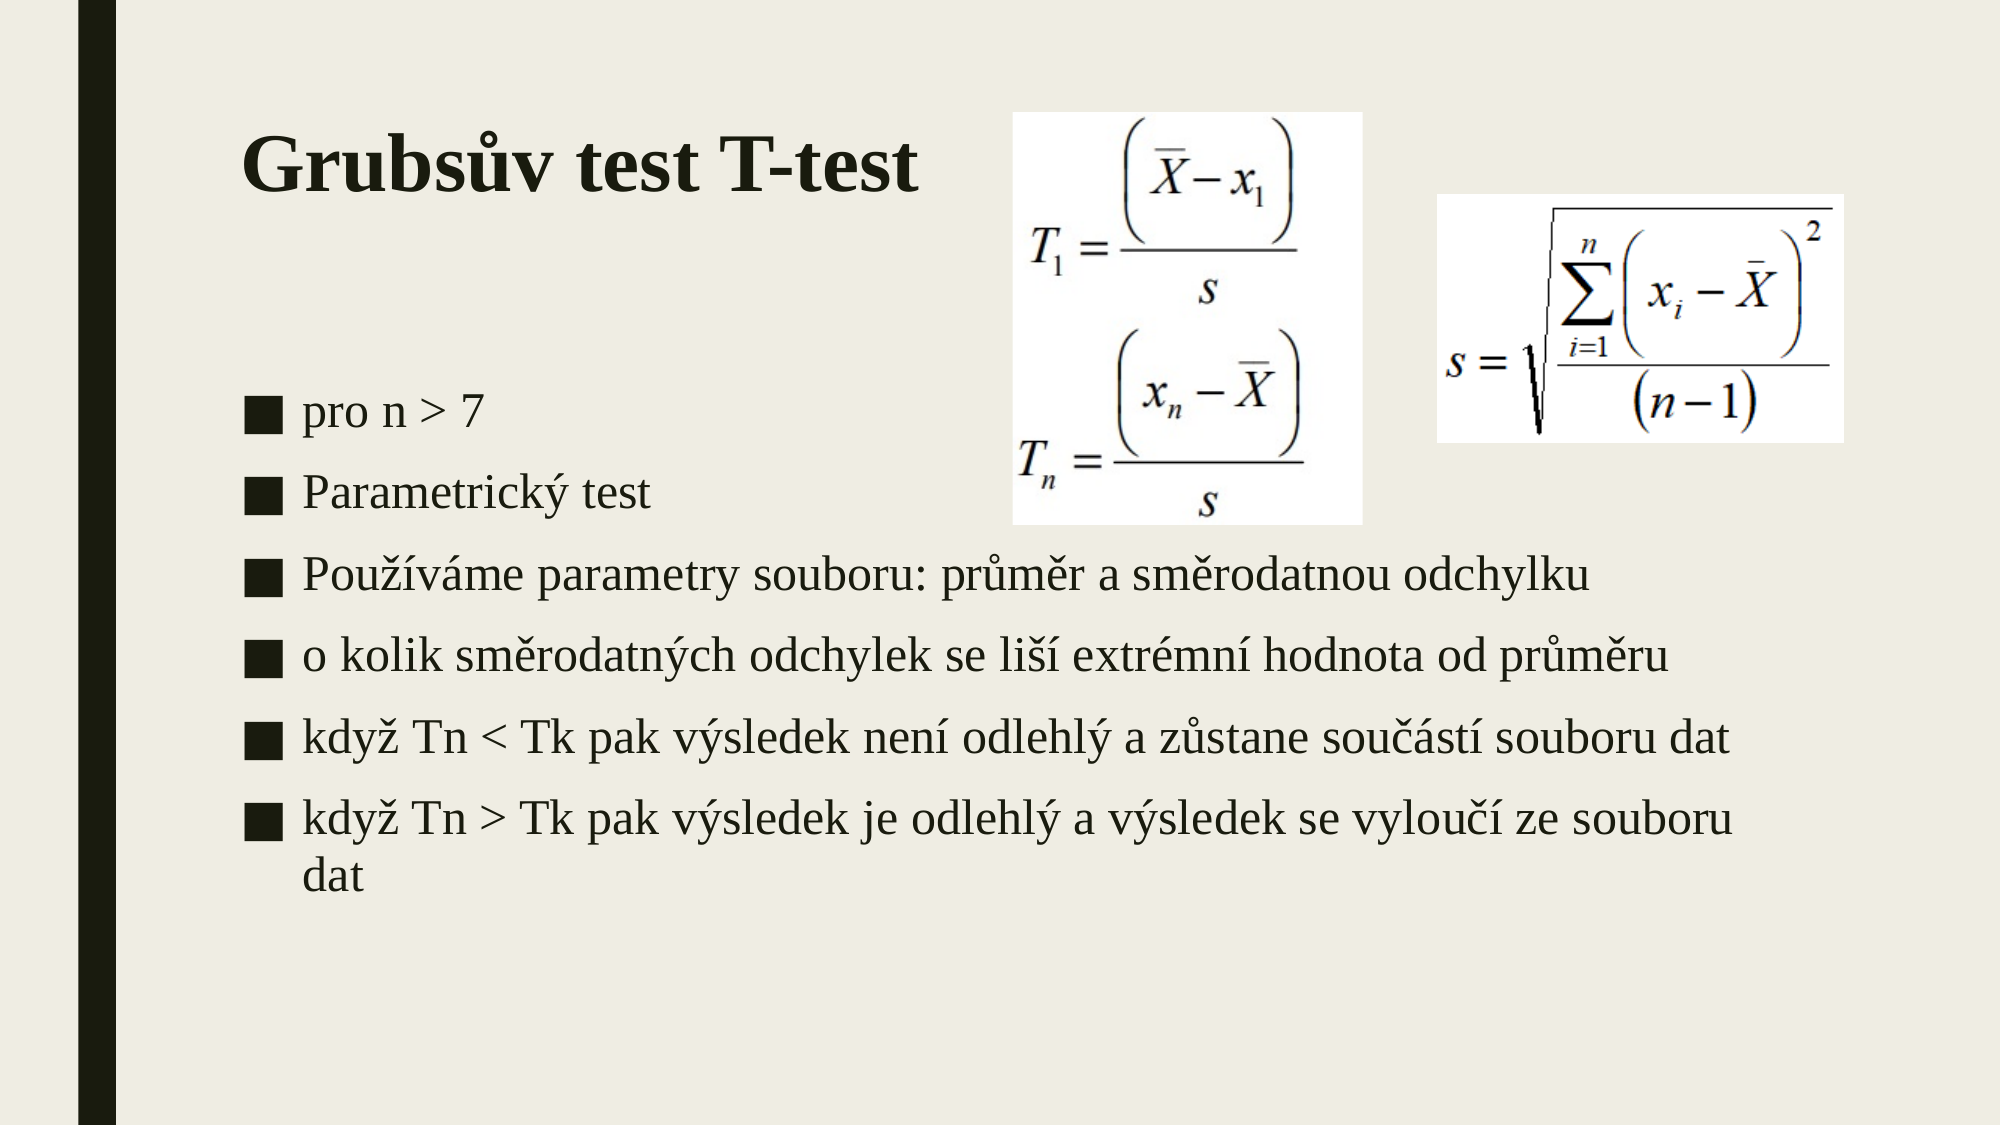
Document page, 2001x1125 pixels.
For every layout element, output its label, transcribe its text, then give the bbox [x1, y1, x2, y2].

list pro n > 7 Parametrický test Používáme parametry souboru: průměr a směrodatnou odchylku o kolik směrodatných odchylek se liší extrémní hodnota od průměru když Tn < Tk pak výsledek není odlehlý a zůstane součástí souboru dat když Tn > Tk pak výsledek je odlehlý a výsledek se vyloučí ze souboru dat [225, 375, 1800, 963]
title Grubsův test T-test [1363, 112, 1800, 357]
picture [1437, 194, 1844, 443]
title Grubsův test T-test [225, 112, 1012, 357]
picture [1012, 112, 1363, 525]
